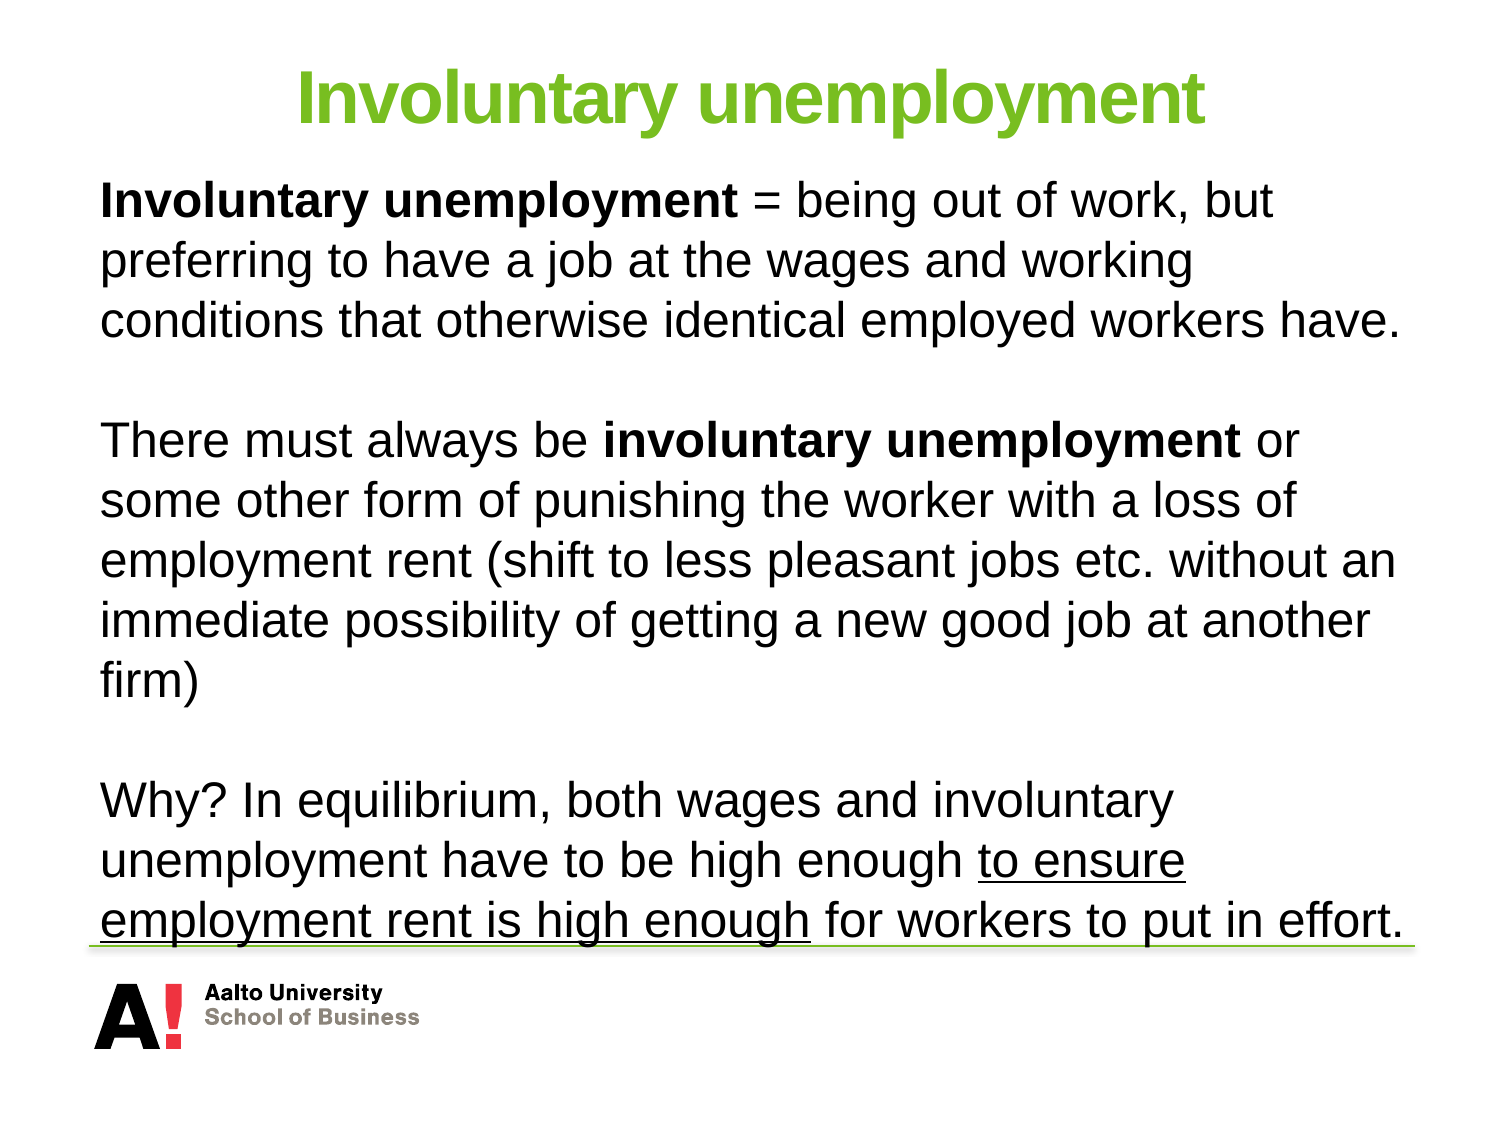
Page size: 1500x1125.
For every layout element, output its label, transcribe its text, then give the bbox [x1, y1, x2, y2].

title Involuntary unemployment [88, 62, 1415, 160]
text_box Involuntary unemployment = being out of work, but preferring to have a job at the wages and working conditions that otherwise identical employed workers have. There must always be involuntary unemployment or some other form of punishing the worker with a loss of employment rent (shift to less pleasant jobs etc. without an immediate possibility of getting a new good job at another firm) Why? In equilibrium, both wages and involuntary unemployment have to be high enough to ensure employment rent is high enough for workers to put in effort. [85, 160, 1447, 956]
